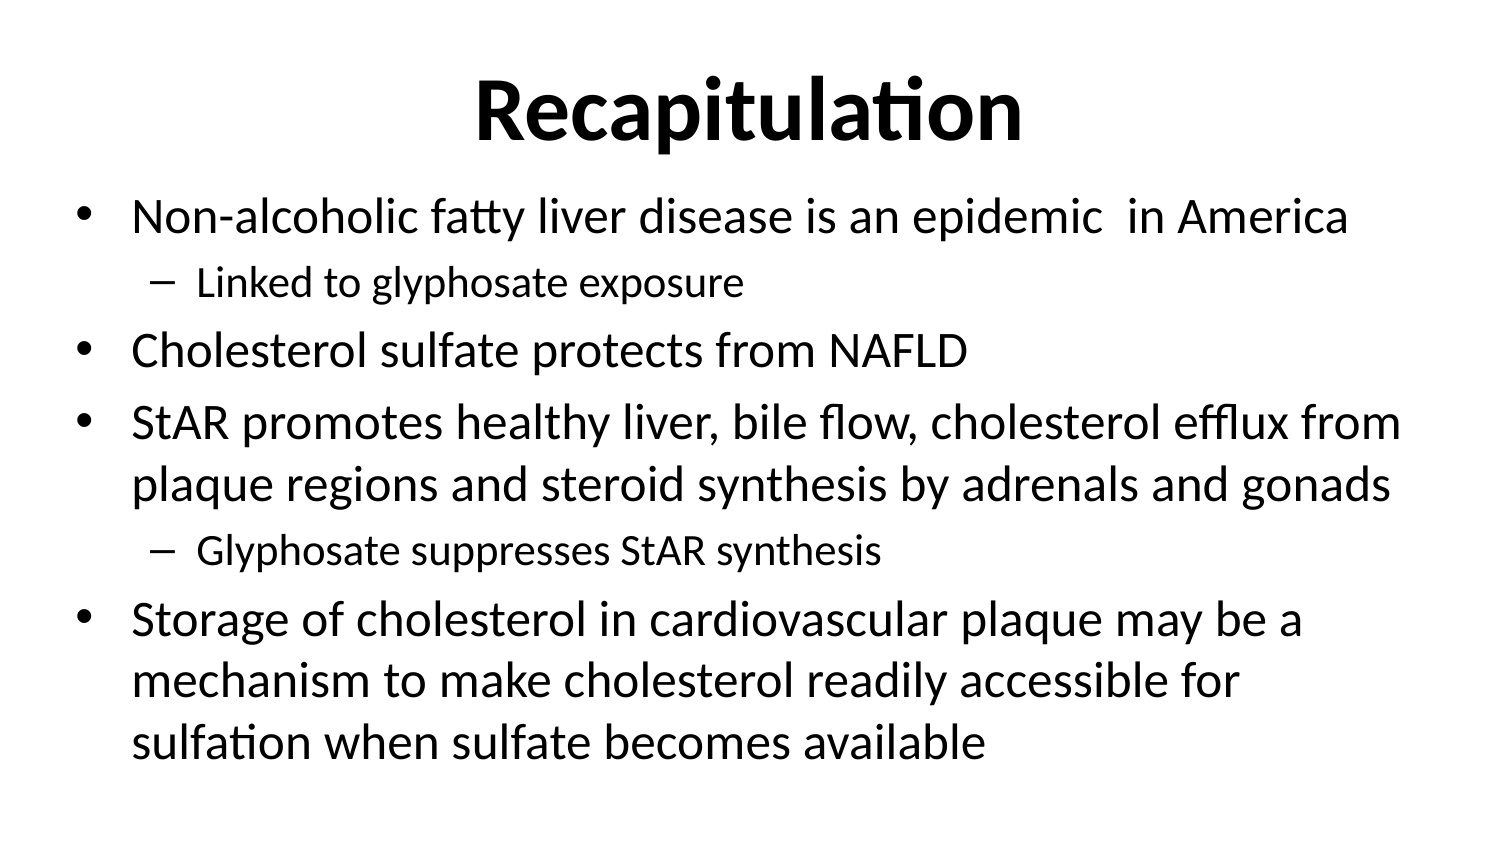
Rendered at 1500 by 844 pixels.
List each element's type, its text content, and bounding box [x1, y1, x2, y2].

list Non-alcoholic fatty liver disease is an epidemic in America Linked to glyphosate exposure Cholesterol sulfate protects from NAFLD StAR promotes healthy liver, bile flow, cholesterol efflux from plaque regions and steroid synthesis by adrenals and gonads Glyphosate suppresses StAR synthesis Storage of cholesterol in cardiovascular plaque may be a mechanism to make cholesterol readily accessible for sulfation when sulfate becomes available [60, 174, 1444, 788]
title Recapitulation [75, 33, 1425, 174]
